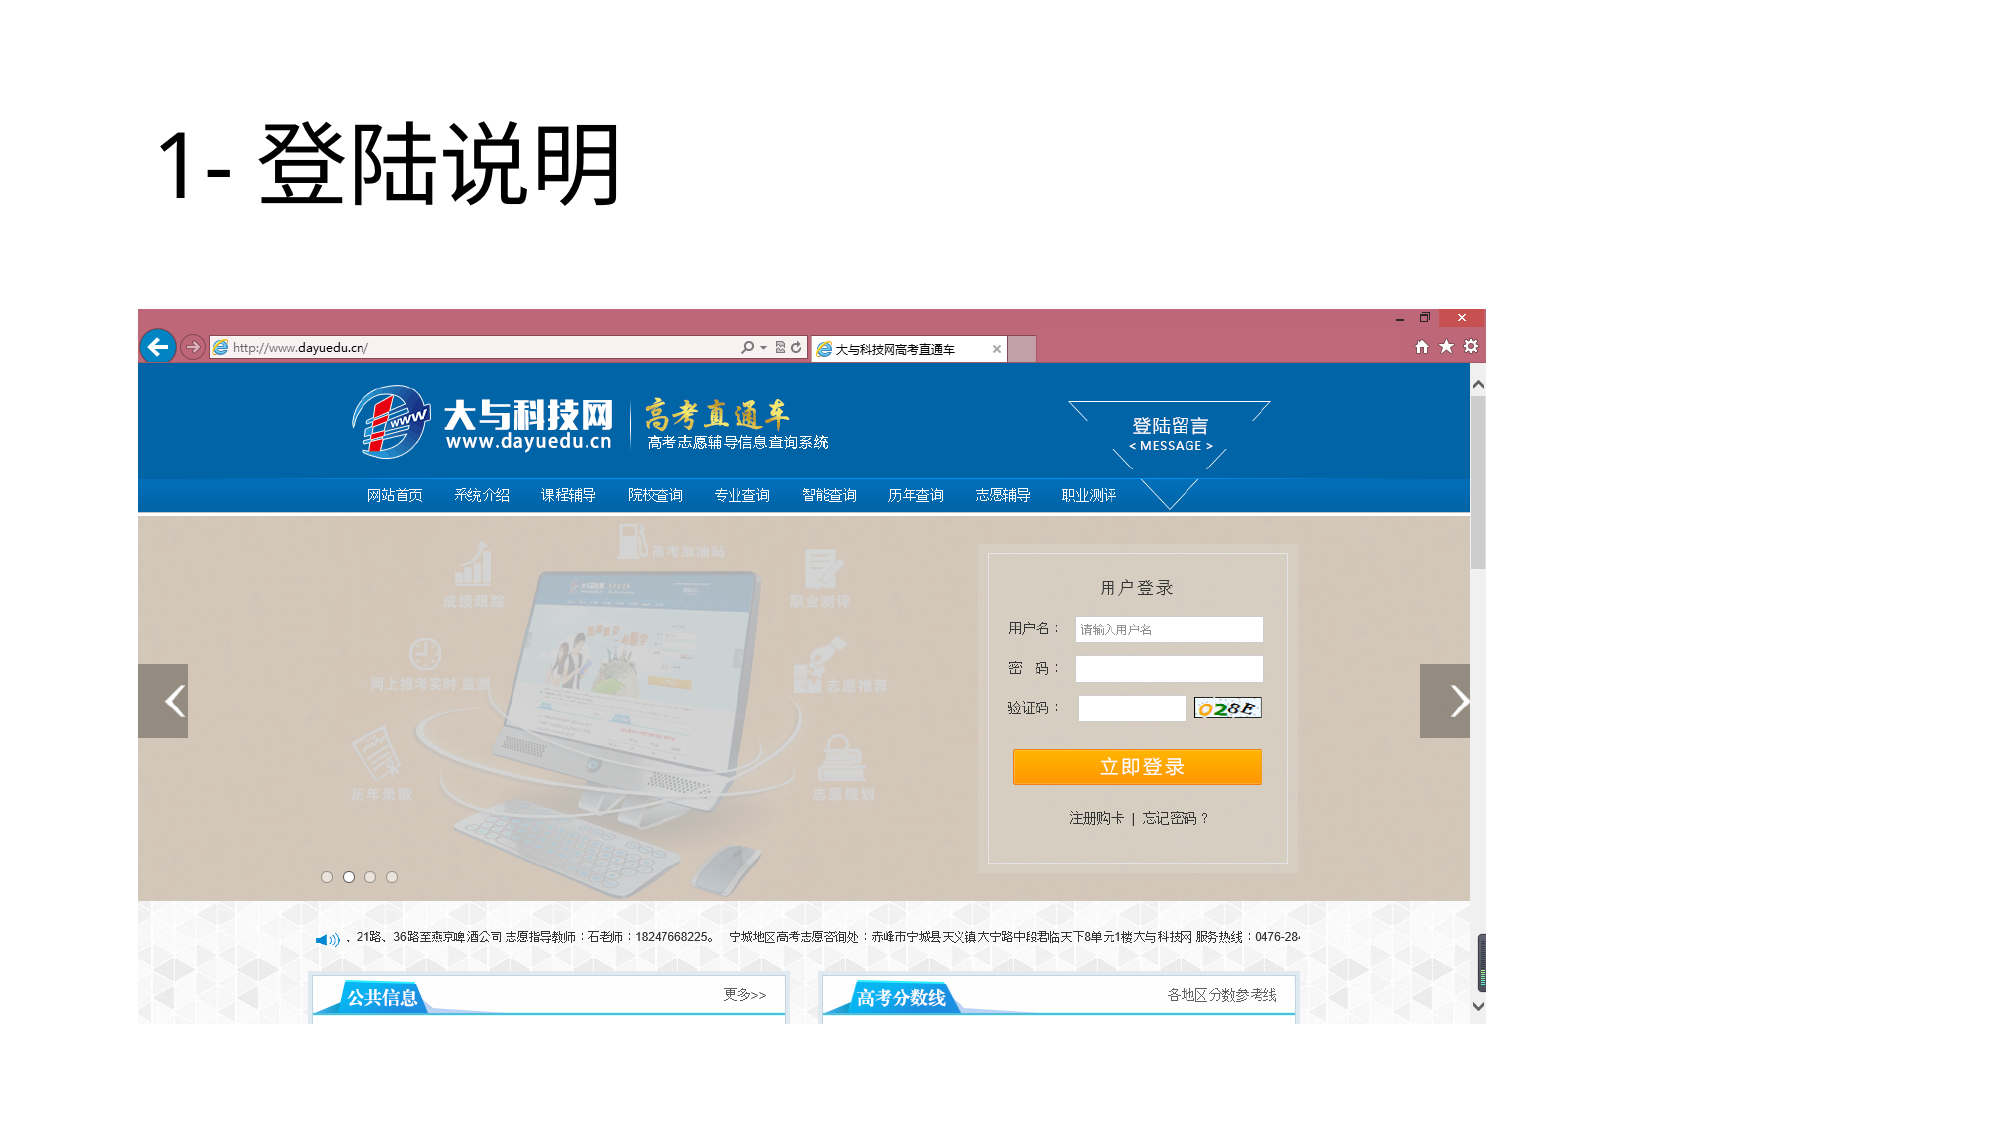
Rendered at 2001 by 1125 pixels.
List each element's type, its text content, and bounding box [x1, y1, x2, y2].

title 1-登陆说明 [137, 59, 1863, 278]
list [138, 309, 1486, 1024]
